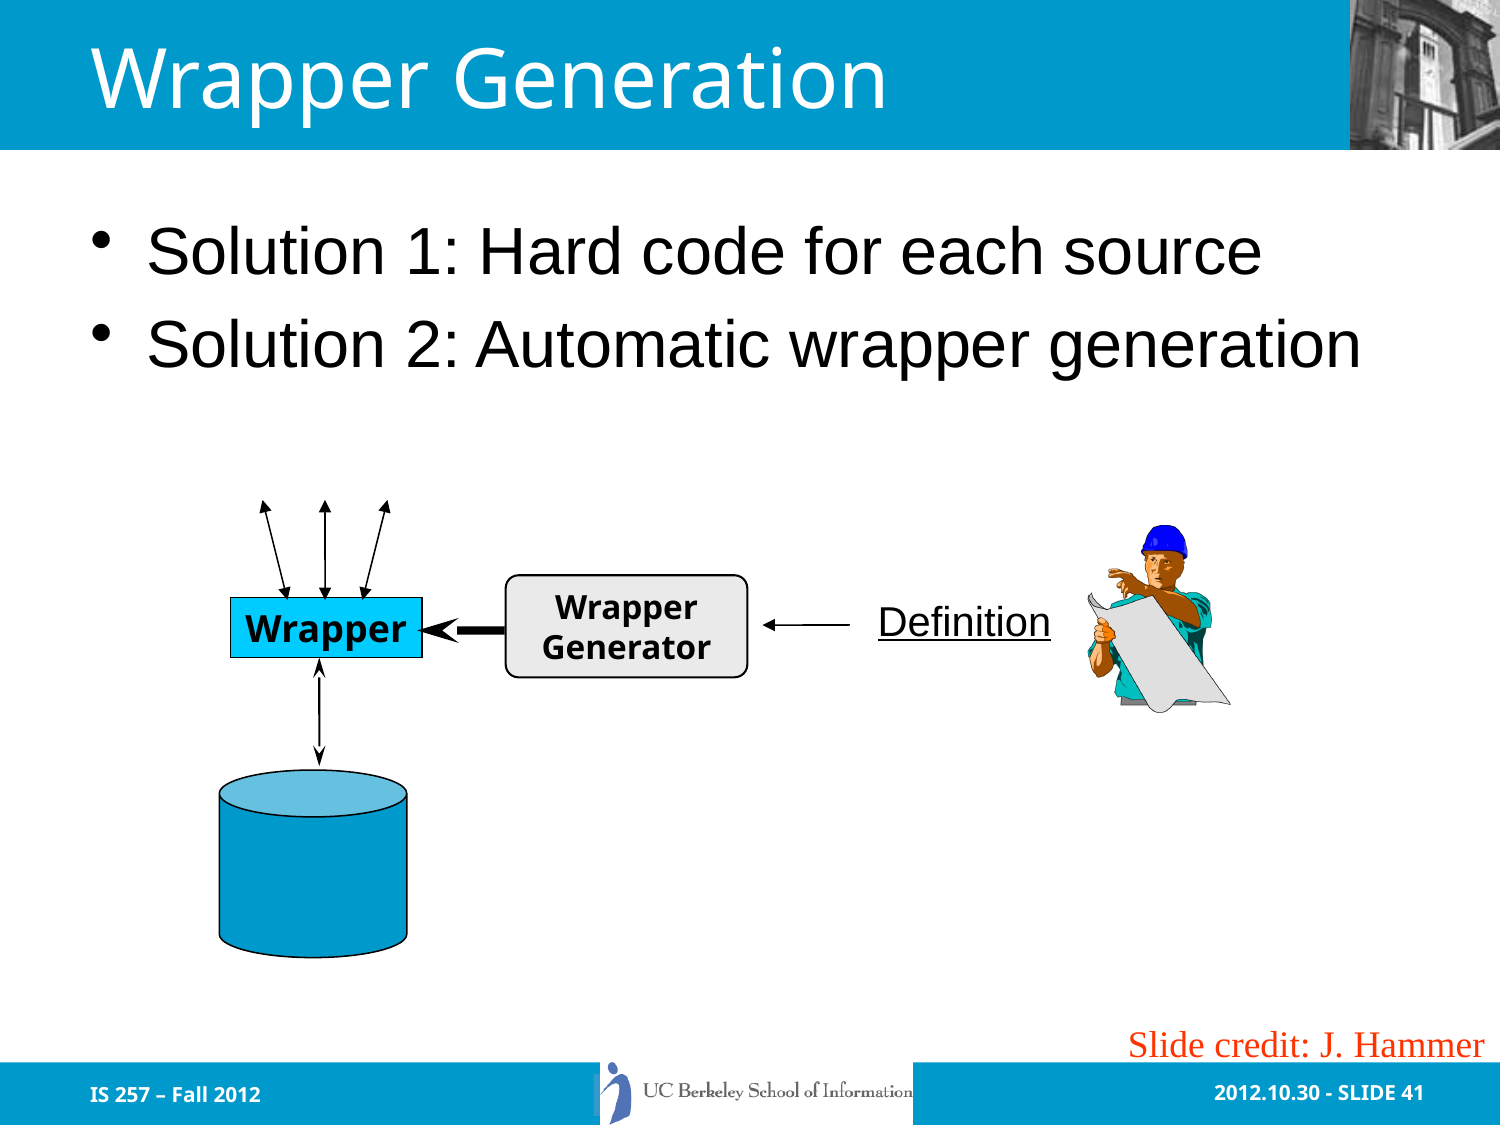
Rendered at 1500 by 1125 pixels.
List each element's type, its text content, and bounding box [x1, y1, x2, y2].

text_box [219, 770, 407, 958]
list Solution 1: Hard code for each source Solution 2: Automatic wrapper generation [75, 200, 1425, 1013]
text_box Slide credit: J. Hammer [1113, 1012, 1500, 1073]
text_box [313, 745, 326, 767]
text_box [318, 499, 332, 601]
text_box Wrapper Generator [526, 578, 727, 674]
title Wrapper Generation [75, 0, 1350, 150]
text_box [1087, 524, 1231, 713]
text_box [417, 624, 438, 637]
text_box [359, 499, 391, 601]
text_box Wrapper [230, 597, 423, 658]
text_box [259, 499, 291, 601]
slide_number IS 257 – Fall 2012 [75, 1062, 388, 1125]
picture [1351, 0, 1500, 150]
text_box [762, 618, 850, 632]
text_box [505, 575, 748, 678]
text_box Definition [862, 587, 1067, 653]
picture [594, 1062, 912, 1125]
text_box [313, 657, 326, 679]
